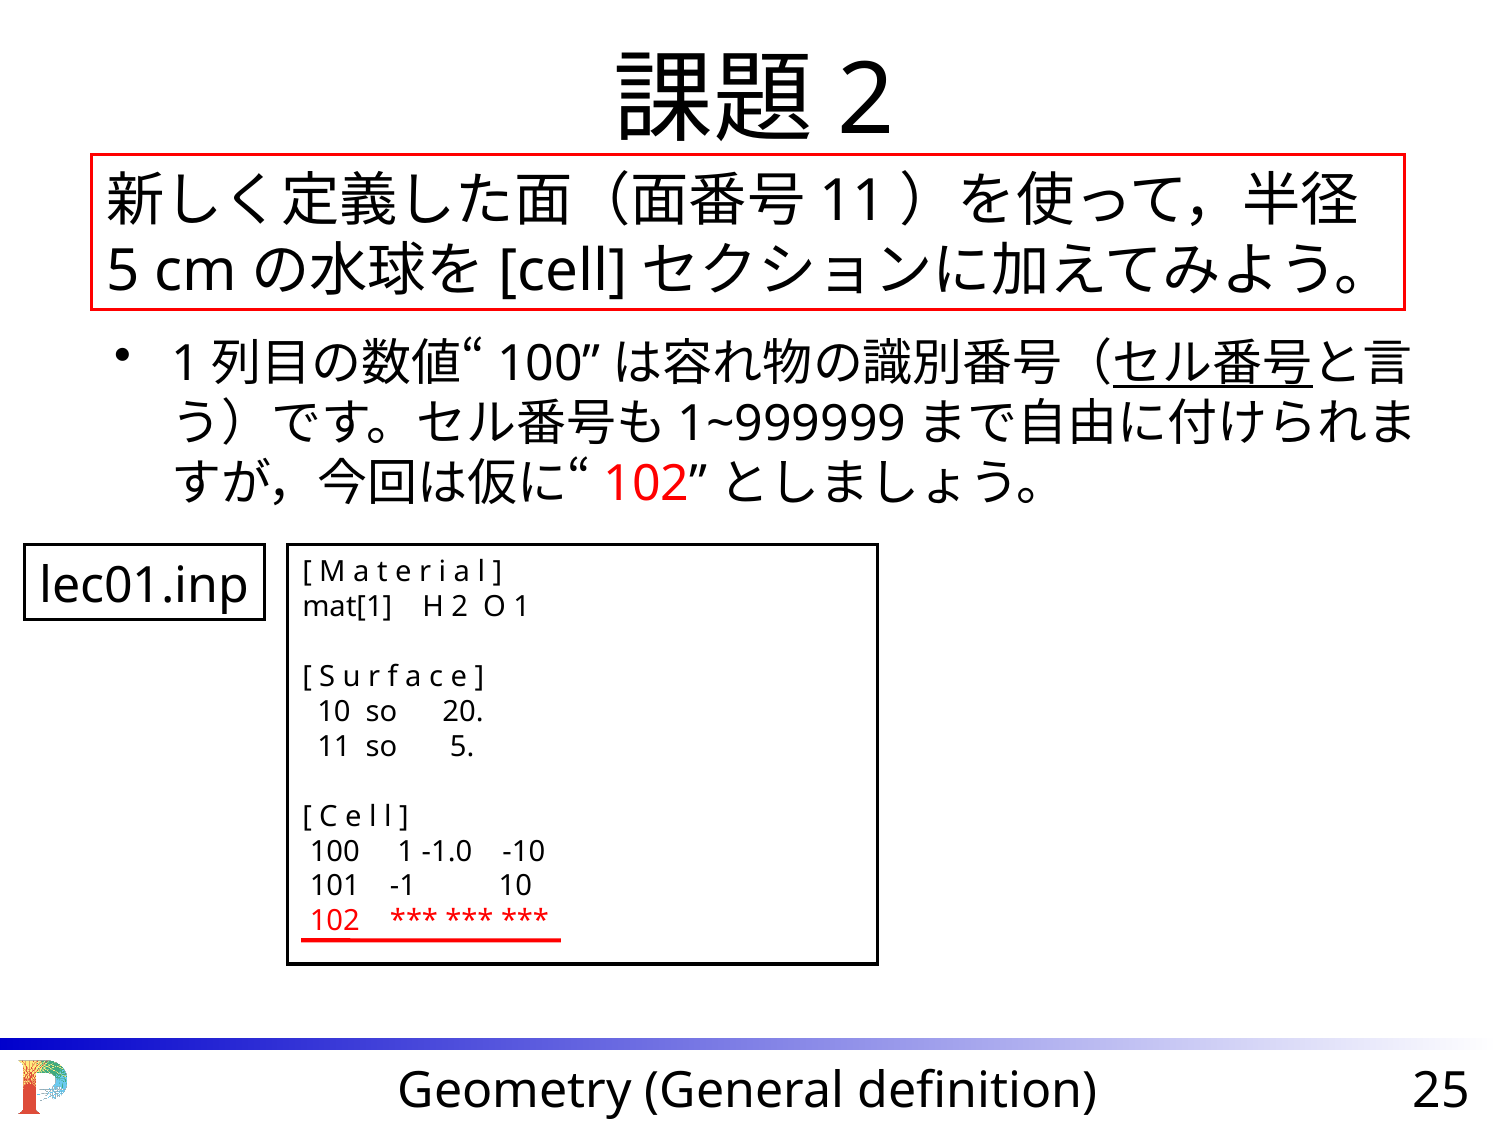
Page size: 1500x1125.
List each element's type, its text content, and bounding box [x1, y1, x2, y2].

text_box 1列目の数値“100”は容れ物の識別番号（セル番号と言う）です。セル番号も1~999999まで自由に付けられますが，今回は仮に“102”としましょう。 [99, 323, 1436, 519]
text_box Geometry (General definition) [360, 1049, 1136, 1125]
text_box 新しく定義した面（面番号11）を使って，半径5 cmの水球を[cell]セクションに加えてみよう。 [91, 154, 1405, 310]
title 課題2 [41, 0, 1467, 188]
text_box [ M a t e r i a l ] mat[1] H 2 O 1 [ S u r f a c e ] 10 so 20. 11 so 5. [ C e l l ] 100 1 -1.0 -10 101 -1 10 102 *** *** *** [287, 544, 878, 964]
text_box lec01.inp [24, 544, 265, 620]
picture [7, 1049, 78, 1125]
